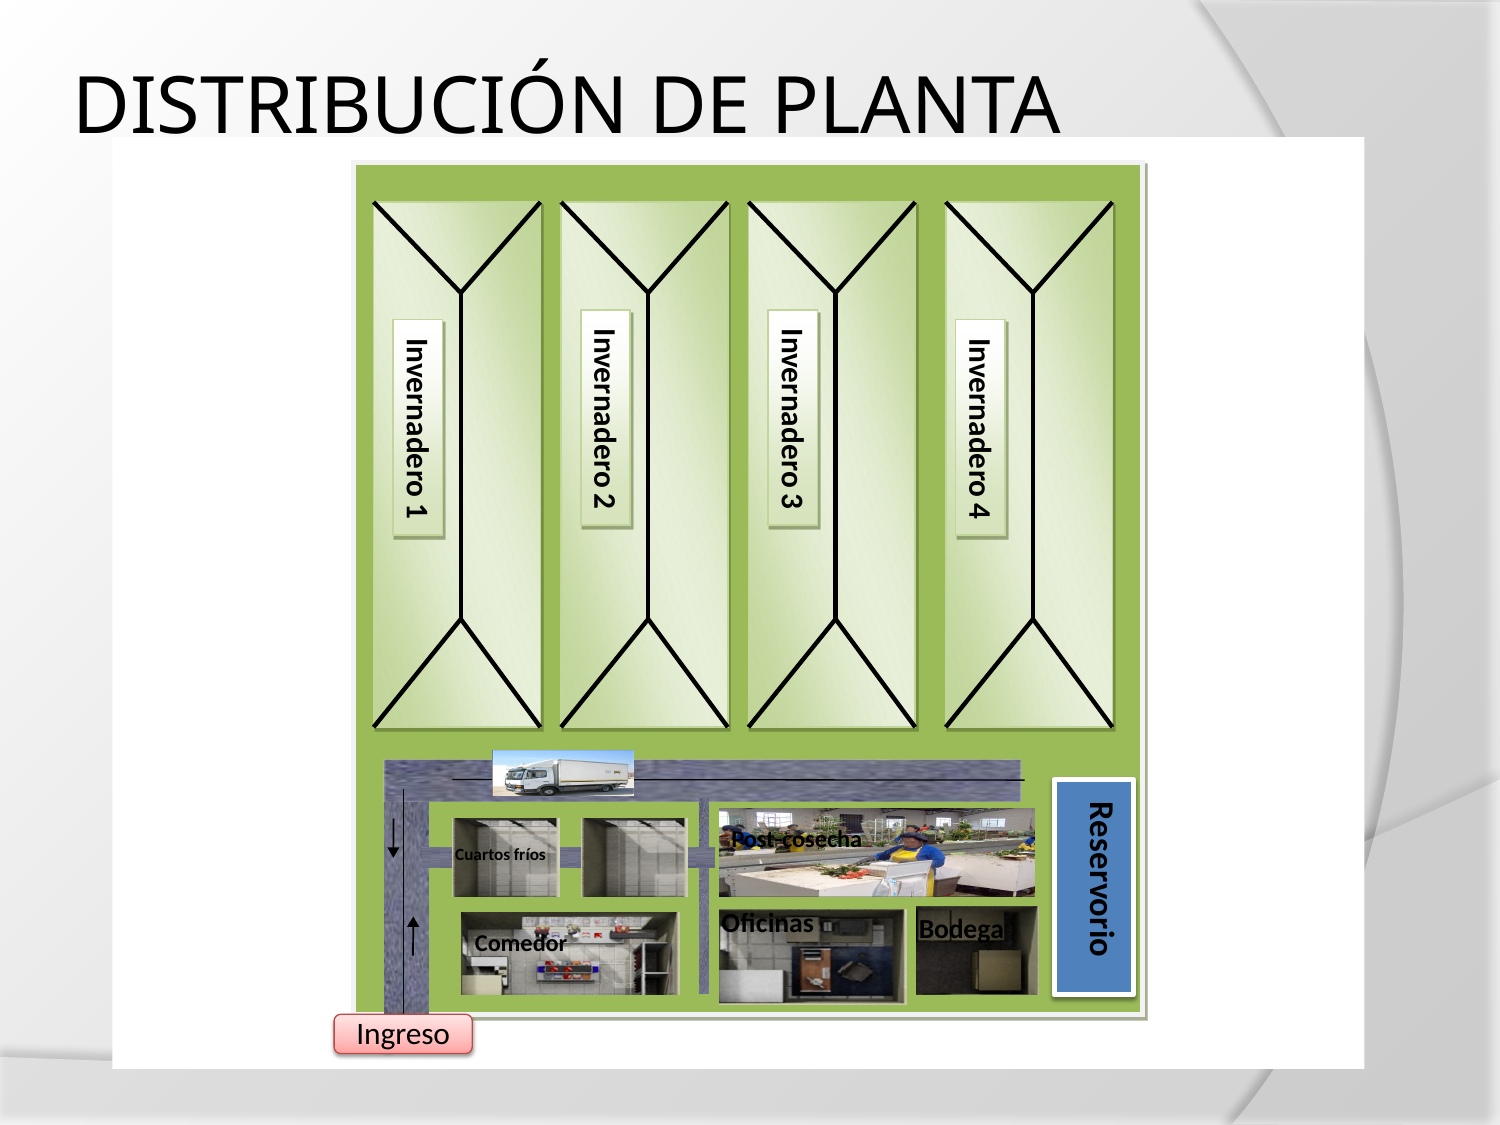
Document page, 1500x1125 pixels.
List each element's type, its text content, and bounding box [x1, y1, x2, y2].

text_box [111, 136, 1365, 1069]
title DISTRIBUCIÓN DE PLANTA [64, 42, 1104, 162]
